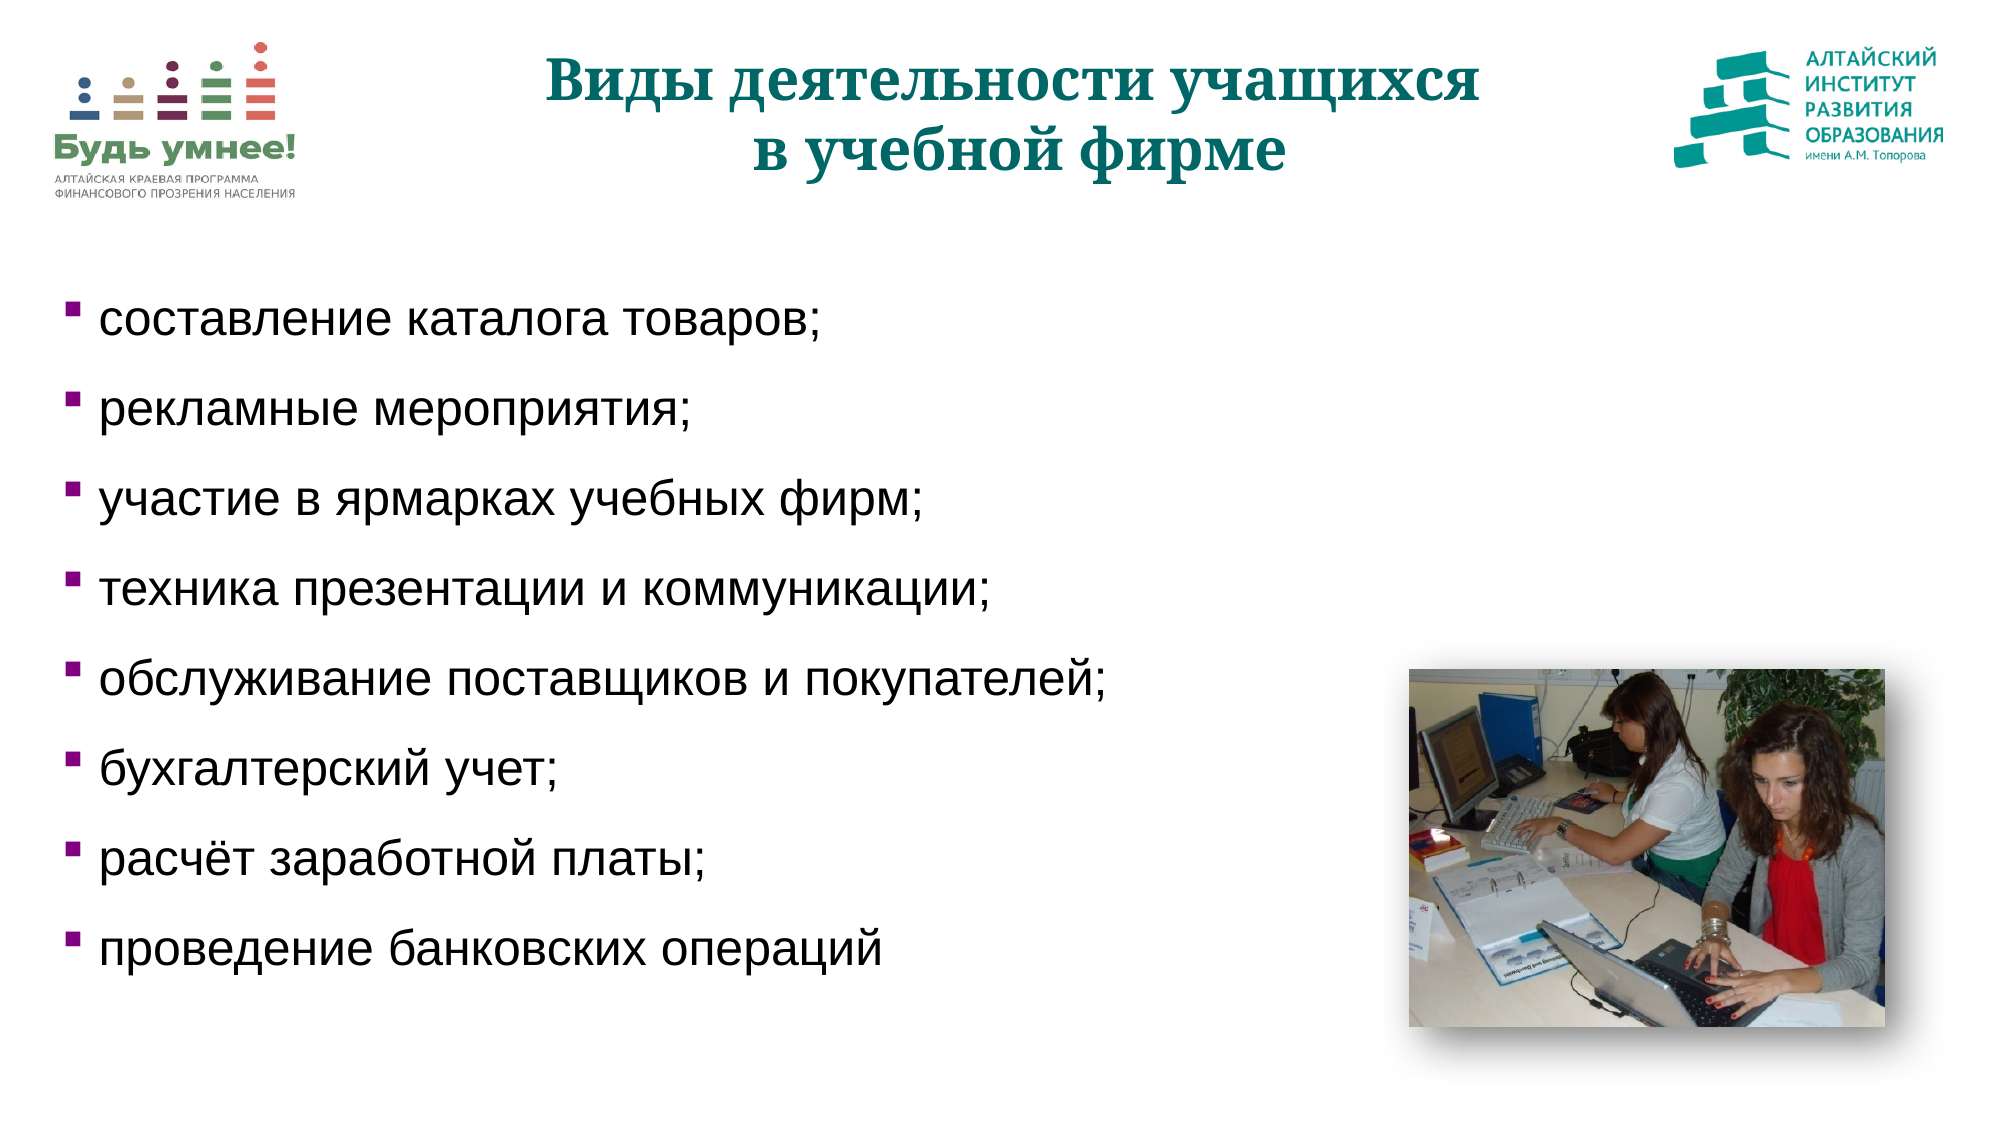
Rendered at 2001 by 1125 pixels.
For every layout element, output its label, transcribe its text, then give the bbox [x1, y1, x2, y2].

picture [1409, 669, 1885, 1027]
picture [39, 16, 313, 216]
text_box составление каталога товаров; рекламные мероприятия; участие в ярмарках учебных фирм; техника презентации и коммуникации; обслуживание поставщиков и покупателей; бухгалтерский учет; расчёт заработной платы; проведение банковских операций [46, 248, 1342, 984]
text_box Виды деятельности учащихся в учебной фирме [331, 35, 1696, 190]
picture [1660, 20, 1961, 185]
